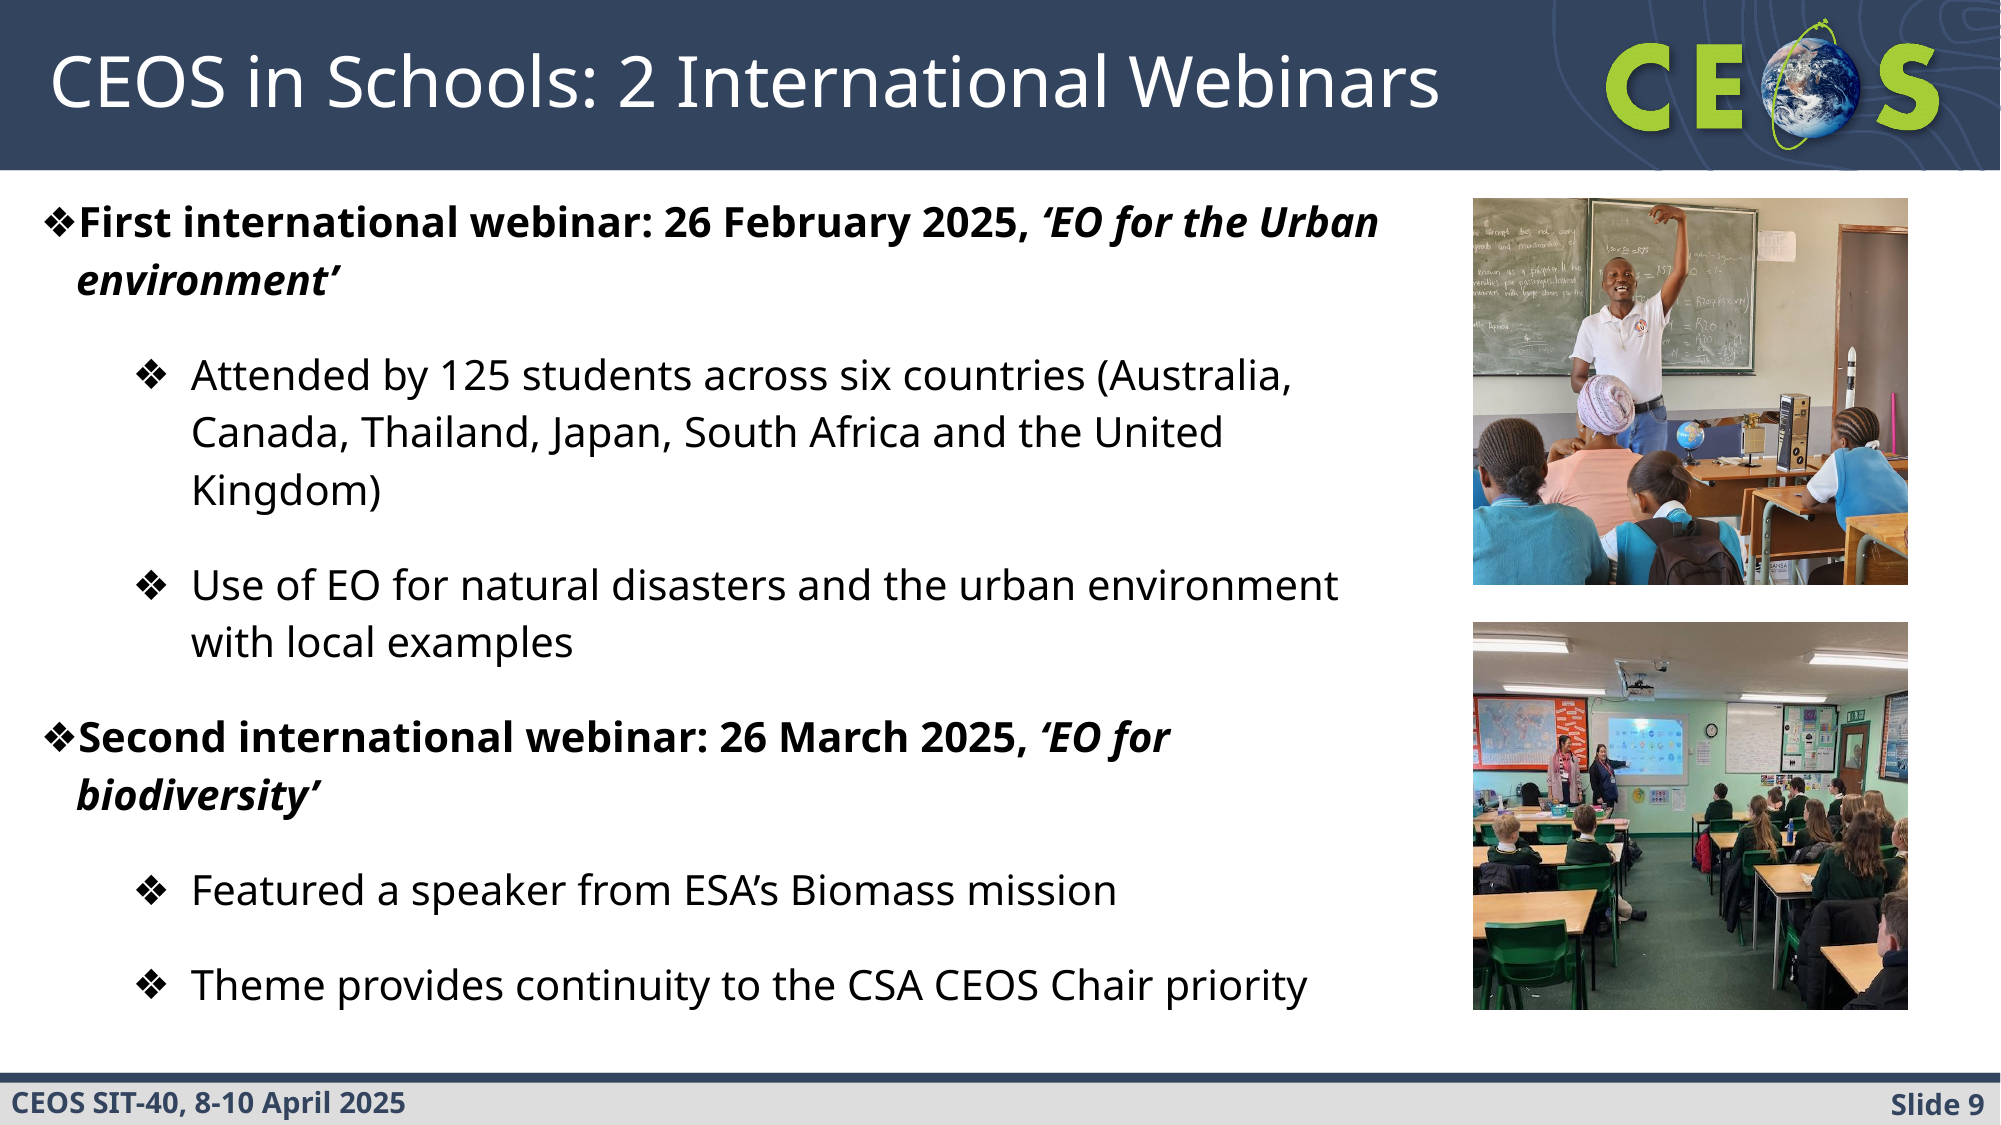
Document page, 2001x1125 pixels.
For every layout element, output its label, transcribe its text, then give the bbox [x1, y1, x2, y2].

picture [1473, 622, 1909, 1010]
picture [1473, 197, 1909, 586]
text_box First international webinar: 26 February 2025, ‘EO for the Urban environment’ Attended by 125 students across six countries (Australia, Canada, Thailand, Japan, South Africa and the United Kingdom) Use of EO for natural disasters and the urban environment with local examples Second international webinar: 26 March 2025, ‘EO for biodiversity’ Featured a speaker from ESA’s Biomass mission Theme provides continuity to the CSA CEOS Chair priority [25, 181, 1426, 1017]
text_box CEOS in Schools: 2 International Webinars [34, 28, 1549, 129]
picture [1606, 18, 1939, 150]
